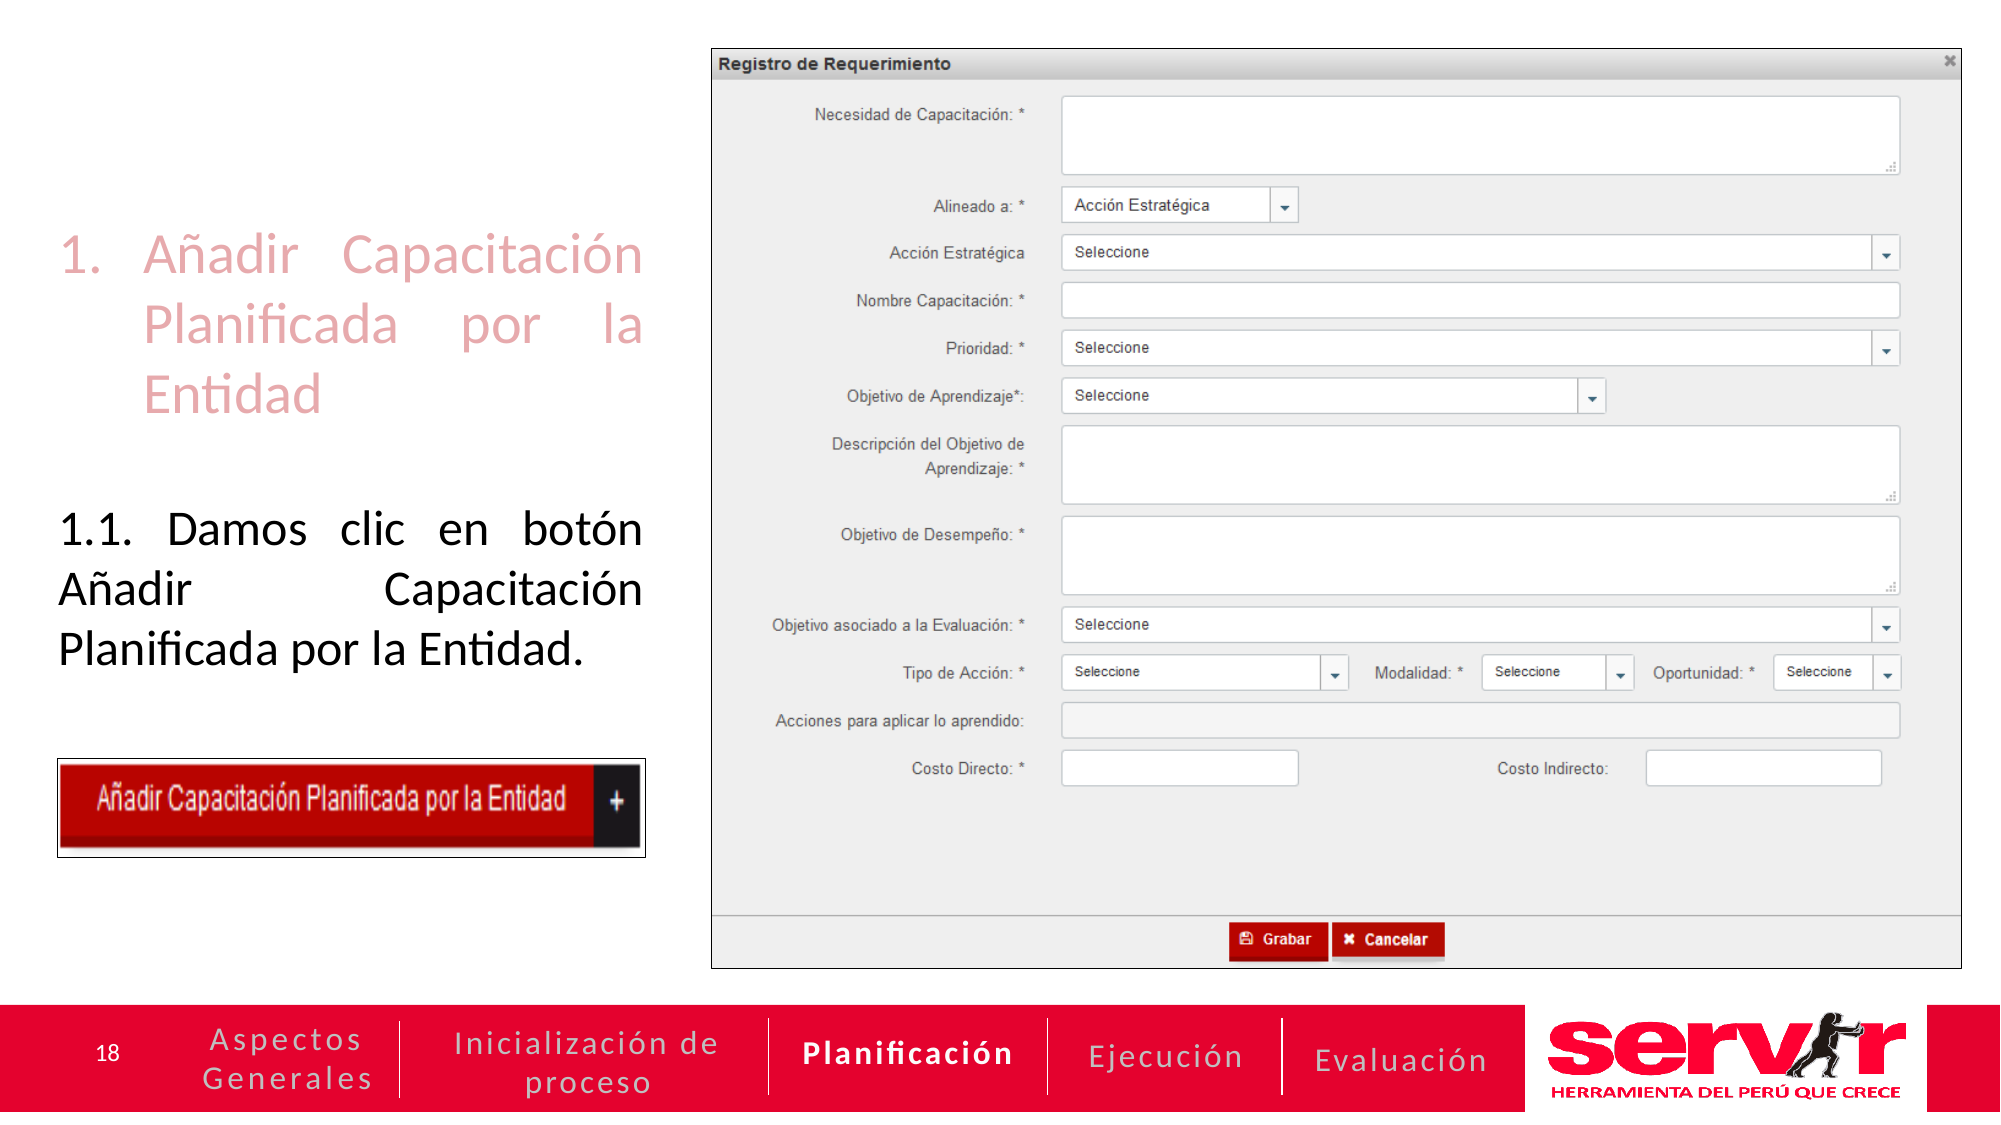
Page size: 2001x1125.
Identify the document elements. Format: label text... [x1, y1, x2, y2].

text_box Inicialización de proceso [403, 1013, 772, 1108]
text_box Ejecución [1073, 1027, 1258, 1082]
text_box Añadir Capacitación Planificada por la Entidad 1.1. Damos clic en botón Añadir Capacitación Planificada por la Entidad. [43, 207, 659, 683]
picture [711, 48, 1962, 969]
text_box Evaluación [1299, 1030, 1502, 1085]
picture [57, 757, 646, 857]
text_box Aspectos Generales [174, 1009, 400, 1104]
text_box Planificación [787, 1023, 1028, 1079]
picture [1490, 972, 1968, 1125]
